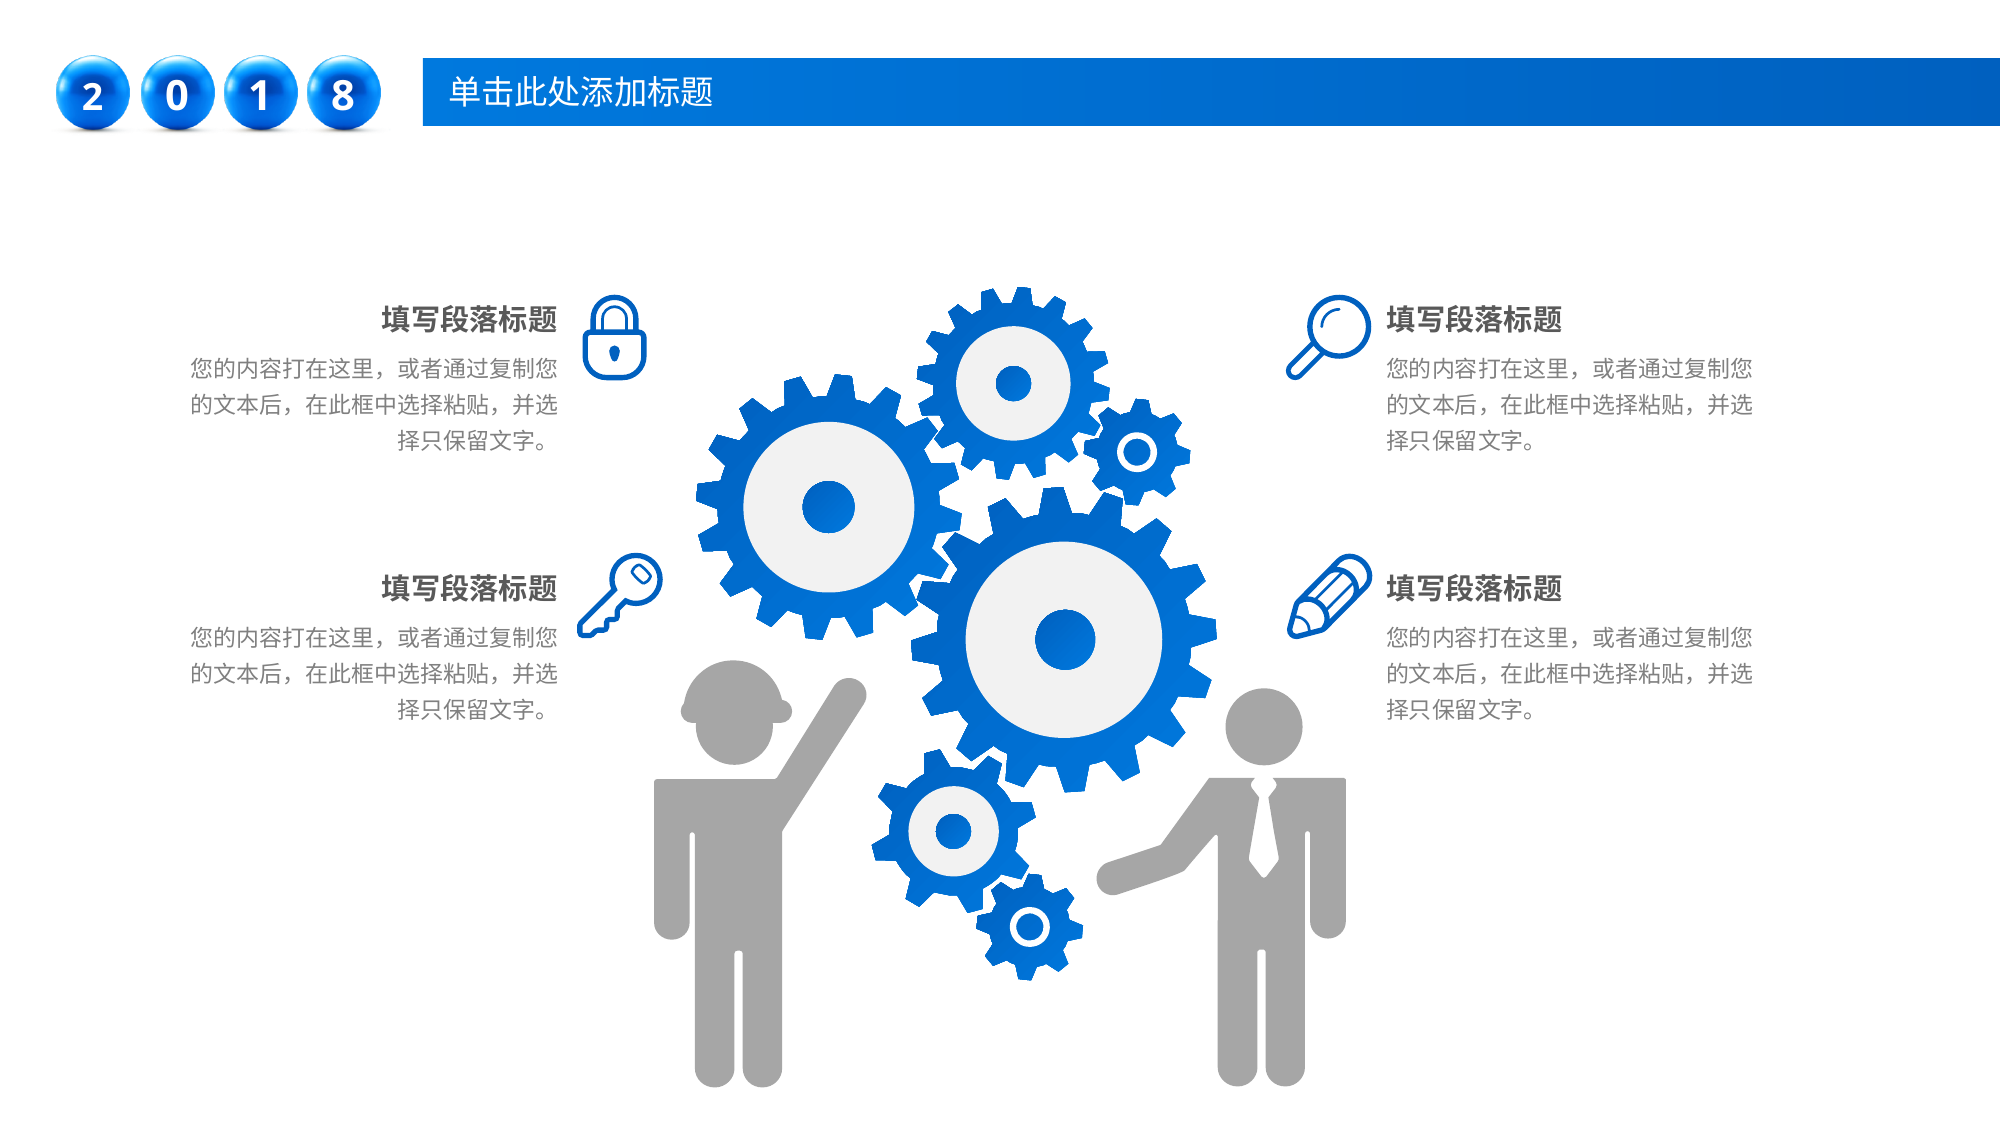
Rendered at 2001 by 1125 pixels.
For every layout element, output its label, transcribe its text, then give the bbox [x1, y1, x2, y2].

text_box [1096, 688, 1346, 1087]
text_box [1286, 553, 1372, 640]
text_box [422, 58, 2000, 127]
text_box [965, 541, 1163, 738]
text_box [908, 786, 999, 877]
text_box [910, 486, 1218, 794]
text_box [801, 480, 856, 535]
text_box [654, 660, 869, 1088]
text_box [870, 748, 1037, 915]
text_box 填写段落标题 [1372, 552, 1578, 606]
text_box [1034, 608, 1097, 671]
text_box 填写段落标题 [366, 552, 573, 606]
text_box [743, 421, 915, 593]
text_box [694, 373, 963, 641]
text_box 填写段落标题 [366, 283, 573, 337]
text_box 您的内容打在这里，或者通过复制您的文本后，在此框中选择粘贴，并选择只保留文字。 [155, 608, 574, 730]
text_box [975, 872, 1085, 982]
text_box 您的内容打在这里，或者通过复制您的文本后，在此框中选择粘贴，并选择只保留文字。 [1371, 339, 1789, 462]
text_box [577, 552, 663, 639]
text_box [582, 294, 647, 381]
text_box [956, 326, 1071, 441]
text_box [1083, 398, 1191, 506]
text_box 您的内容打在这里，或者通过复制您的文本后，在此框中选择粘贴，并选择只保留文字。 [1371, 608, 1789, 730]
text_box [934, 812, 973, 850]
picture [45, 55, 391, 136]
text_box 您的内容打在这里，或者通过复制您的文本后，在此框中选择粘贴，并选择只保留文字。 [155, 339, 574, 462]
text_box 填写段落标题 [1372, 283, 1578, 337]
text_box [915, 285, 1111, 481]
text_box [1117, 432, 1158, 473]
text_box 单击此处添加标题 [433, 64, 730, 119]
text_box [995, 365, 1033, 403]
text_box [1009, 907, 1050, 947]
text_box [1285, 294, 1372, 381]
